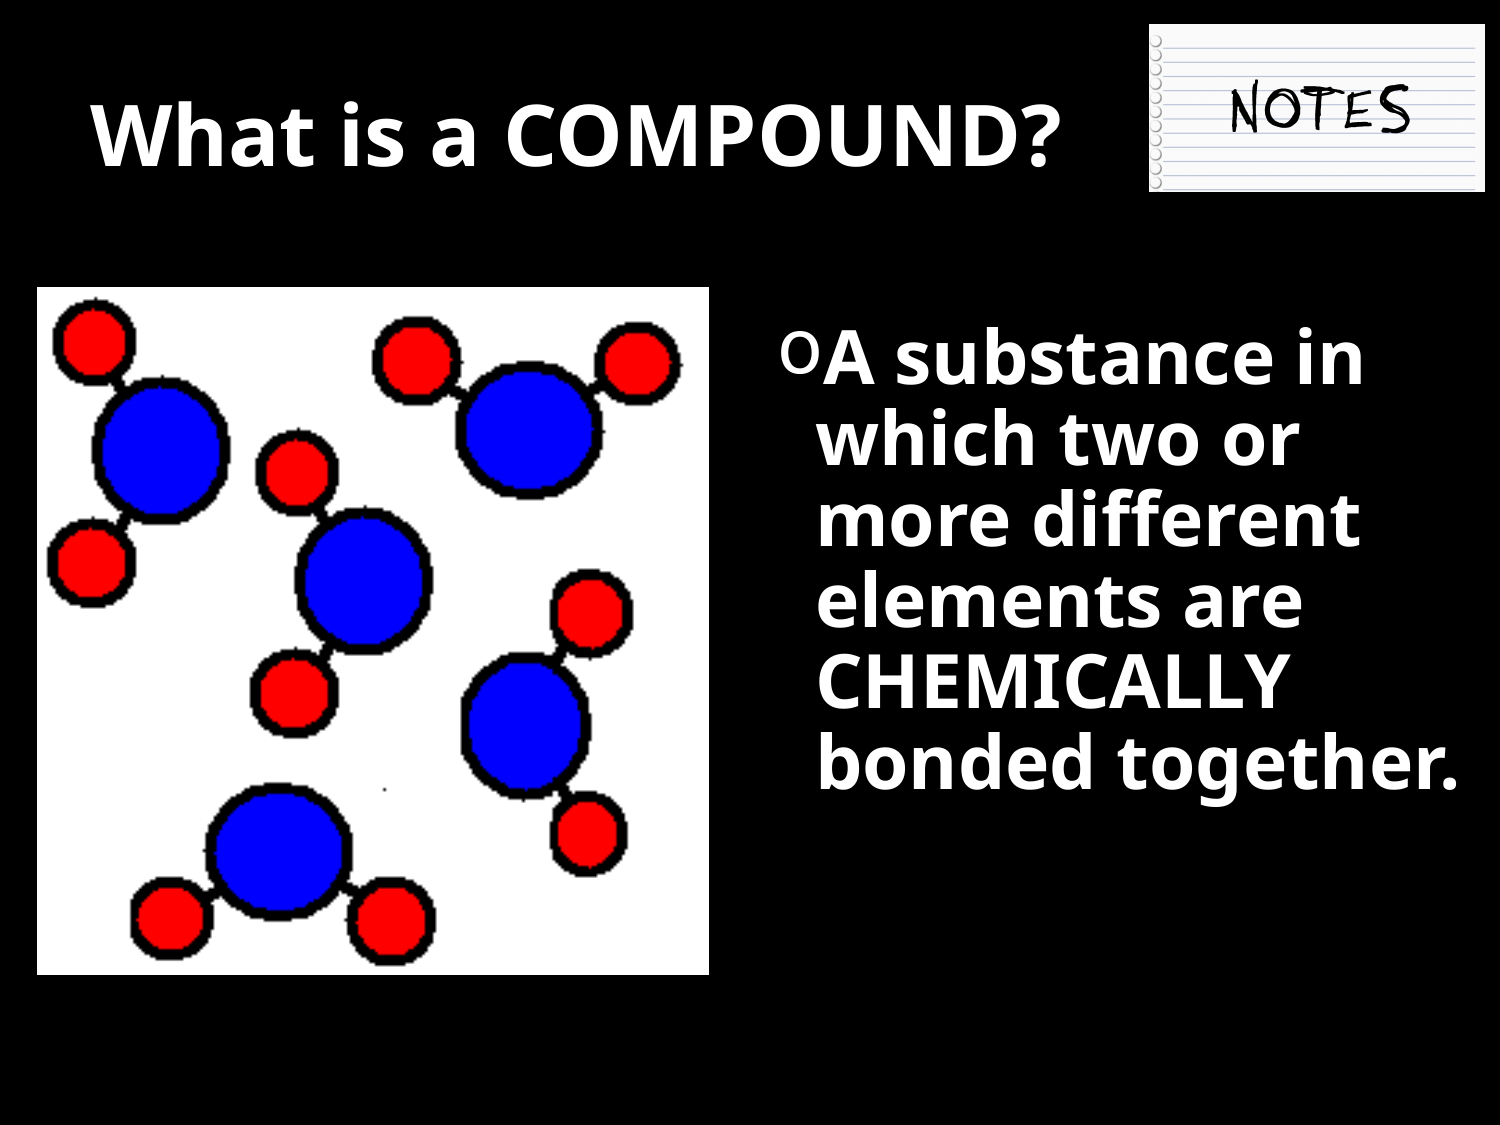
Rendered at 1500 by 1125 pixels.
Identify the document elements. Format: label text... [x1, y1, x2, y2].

picture [1149, 24, 1485, 192]
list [37, 287, 709, 975]
list A substance in which two or more different elements are CHEMICALLY bonded together. [762, 312, 1500, 913]
title What is a COMPOUND? [75, 45, 1138, 233]
